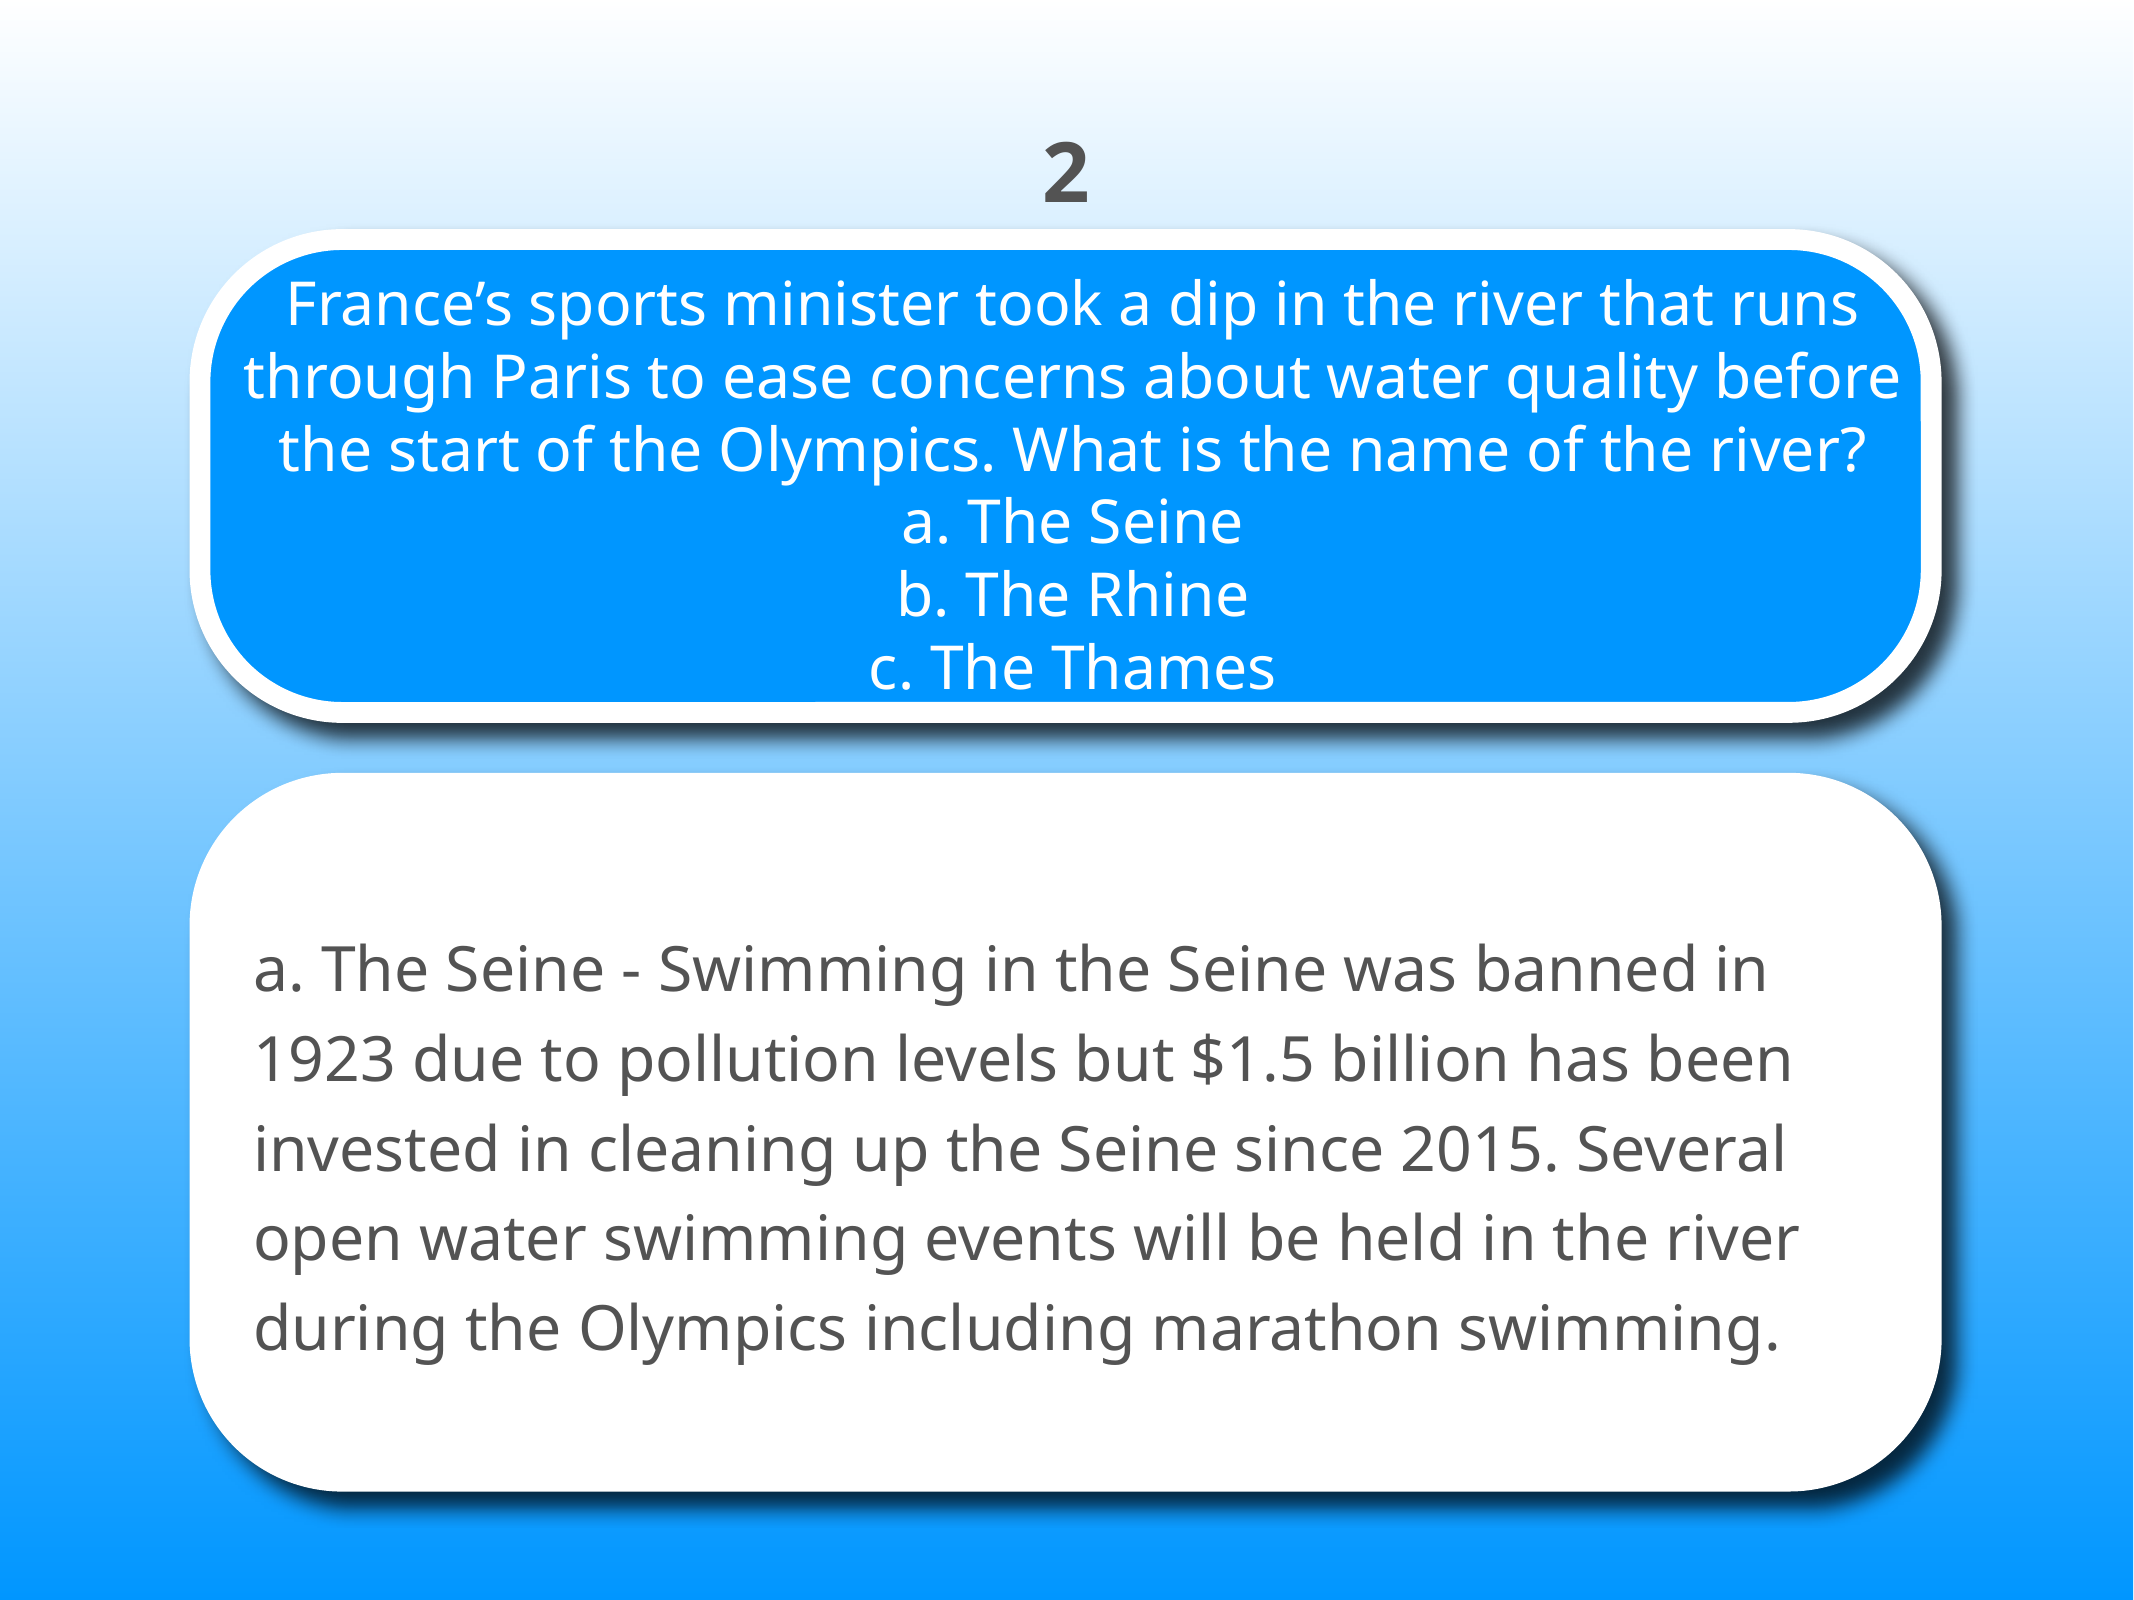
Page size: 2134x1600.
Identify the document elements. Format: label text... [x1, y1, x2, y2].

title France’s sports minister took a dip in the river that runs through Paris to ease concerns about water quality before the start of the Olympics. What is the name of the river? a. The Seine b. The Rhine c. The Thames [222, 268, 1924, 699]
list 2 [219, 113, 1914, 225]
list a. The Seine - Swimming in the Seine was banned in 1923 due to pollution levels but $1.5 billion has been invested in cleaning up the Seine since 2015. Several open water swimming events will be held in the river during the Olympics including marathon swimming. [246, 820, 1883, 1457]
